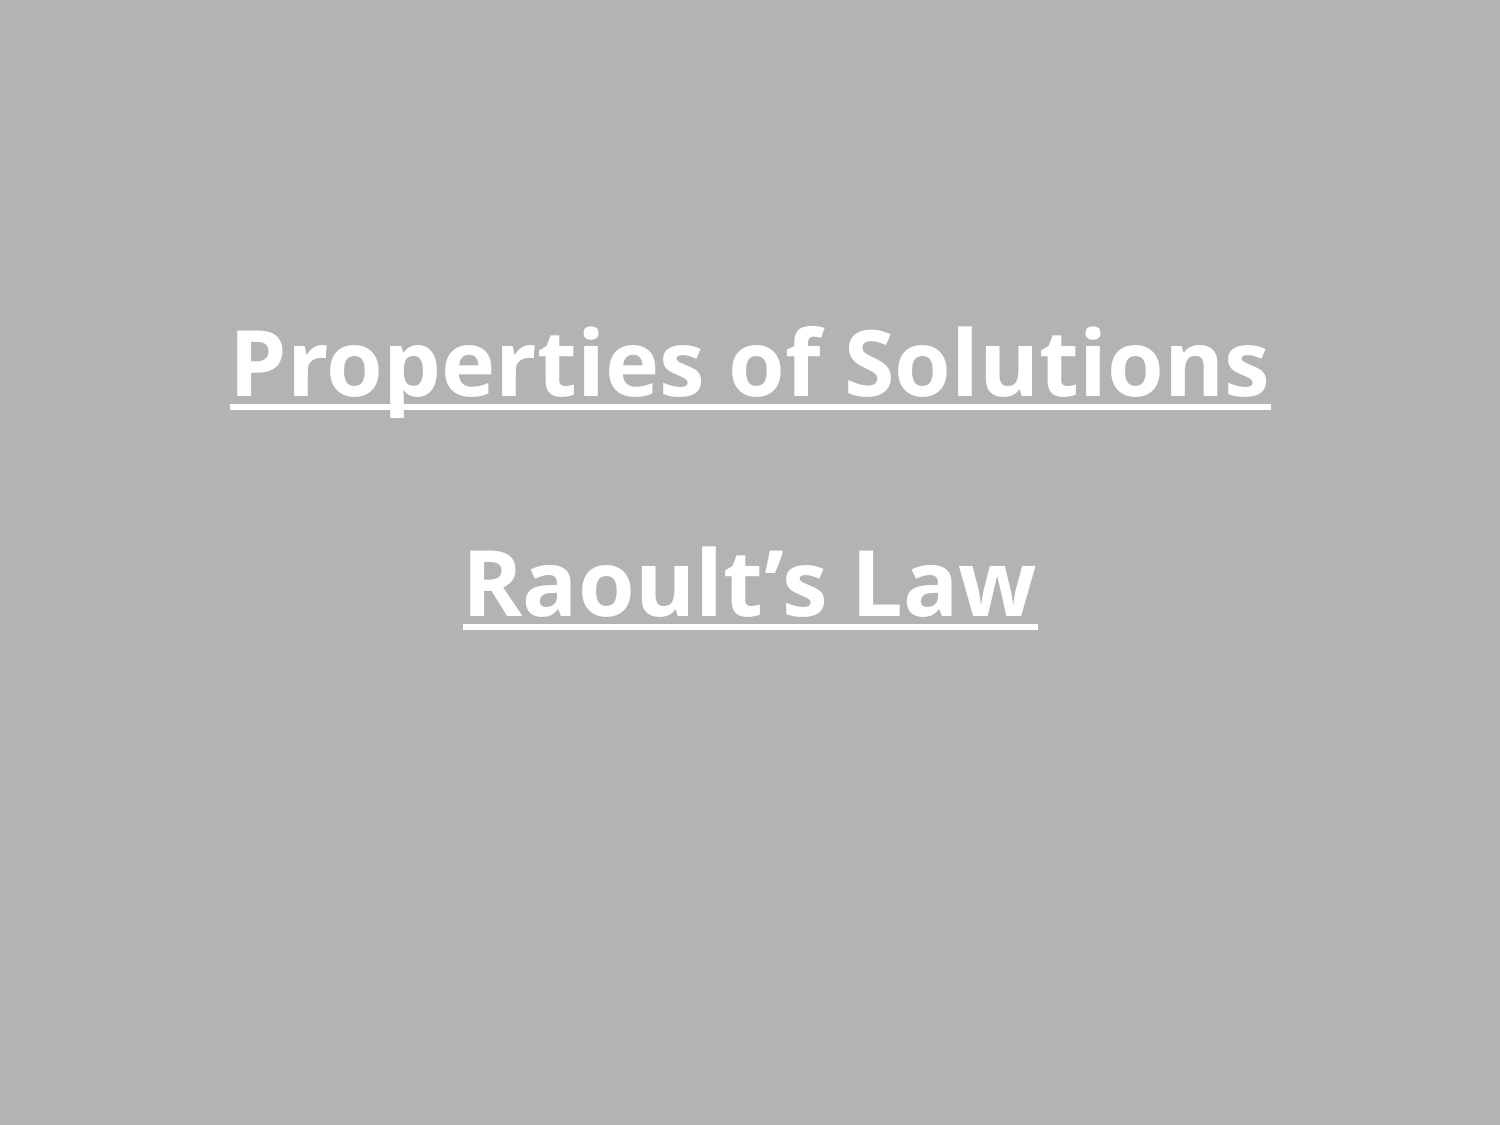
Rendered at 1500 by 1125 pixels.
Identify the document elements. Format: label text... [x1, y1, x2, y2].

title Properties of Solutions Raoult’s Law [112, 349, 1388, 591]
